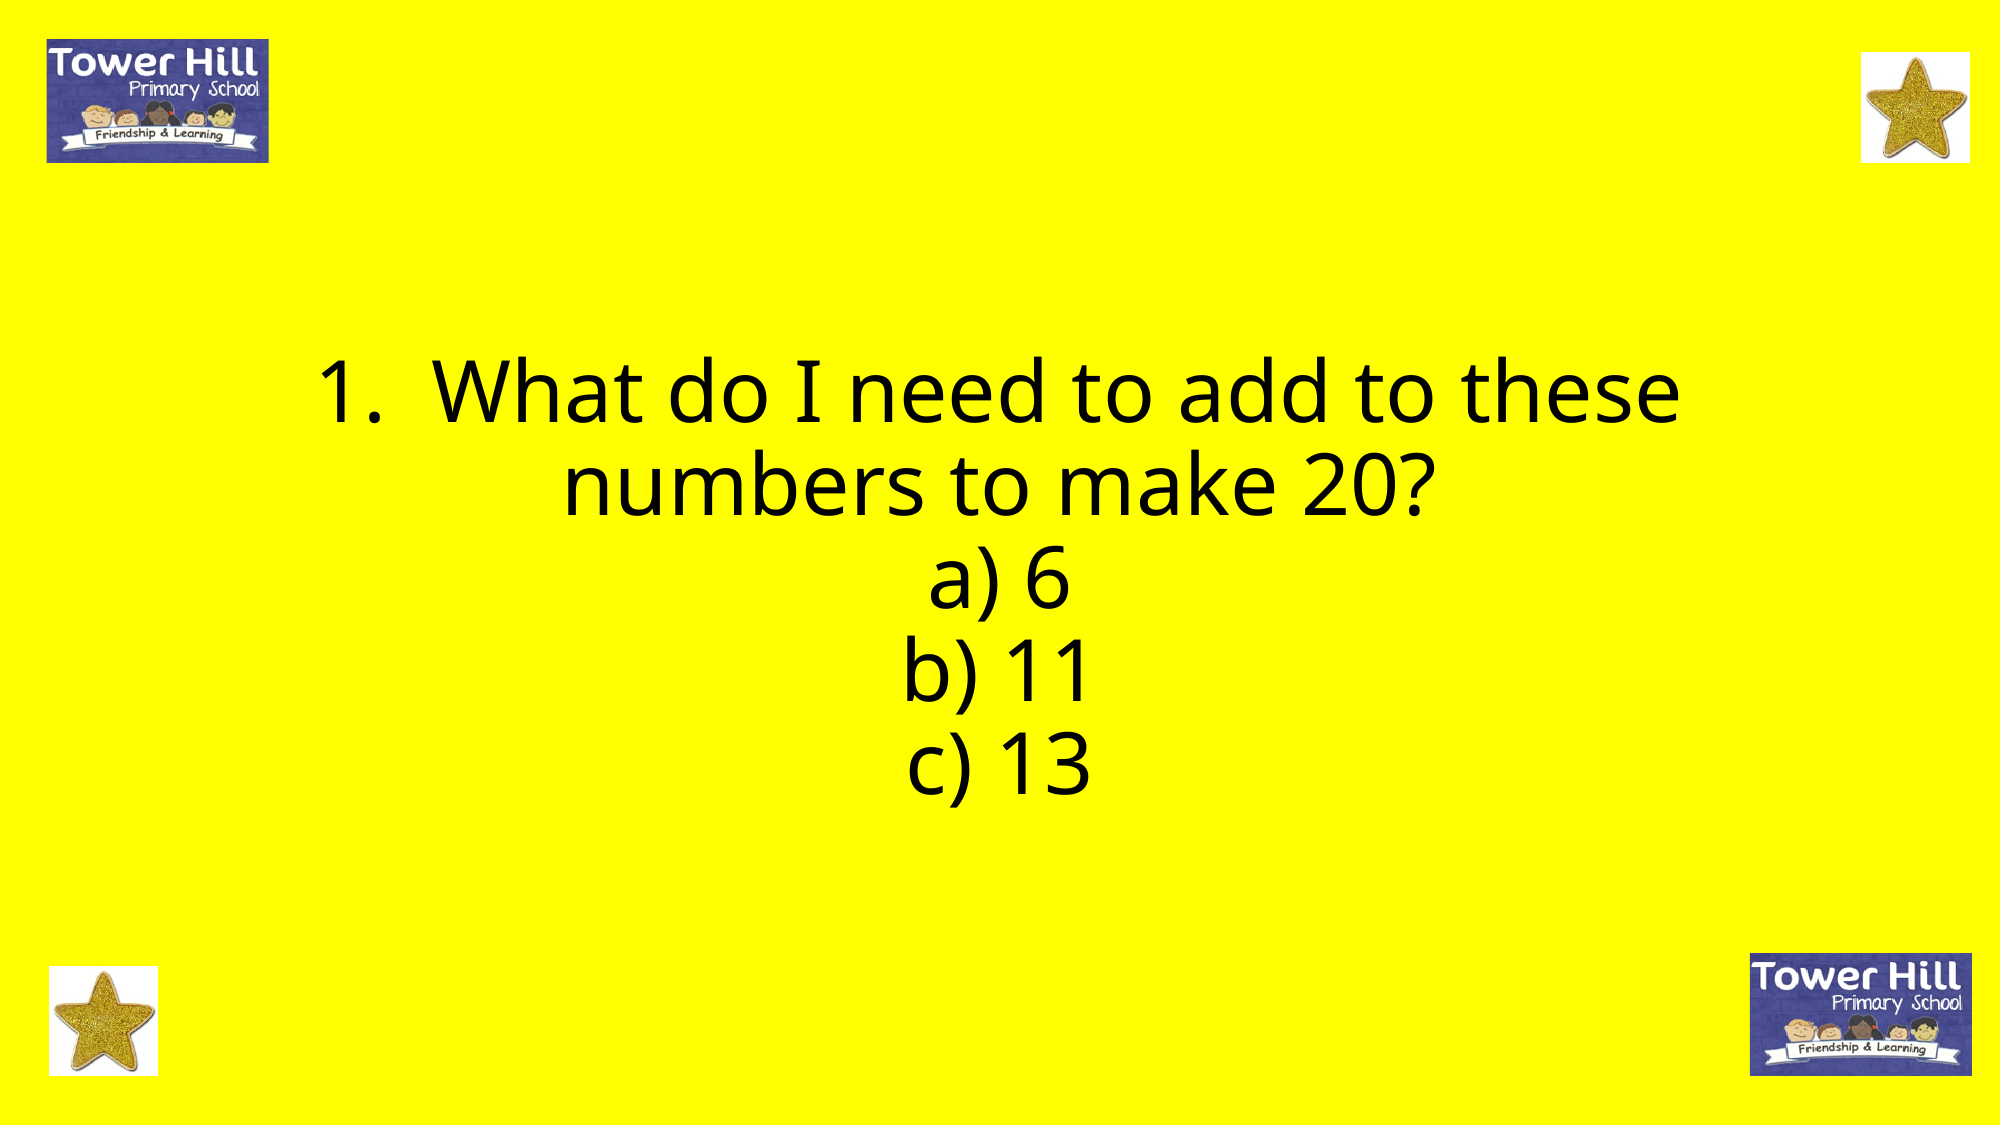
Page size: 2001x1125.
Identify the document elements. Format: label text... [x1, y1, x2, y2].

picture [1860, 52, 1970, 163]
picture [49, 966, 158, 1077]
picture [46, 39, 269, 163]
title 1. What do I need to add to these numbers to make 20? a) 6 b) 11 c) 13 [249, 333, 1750, 893]
picture [1749, 953, 1972, 1077]
